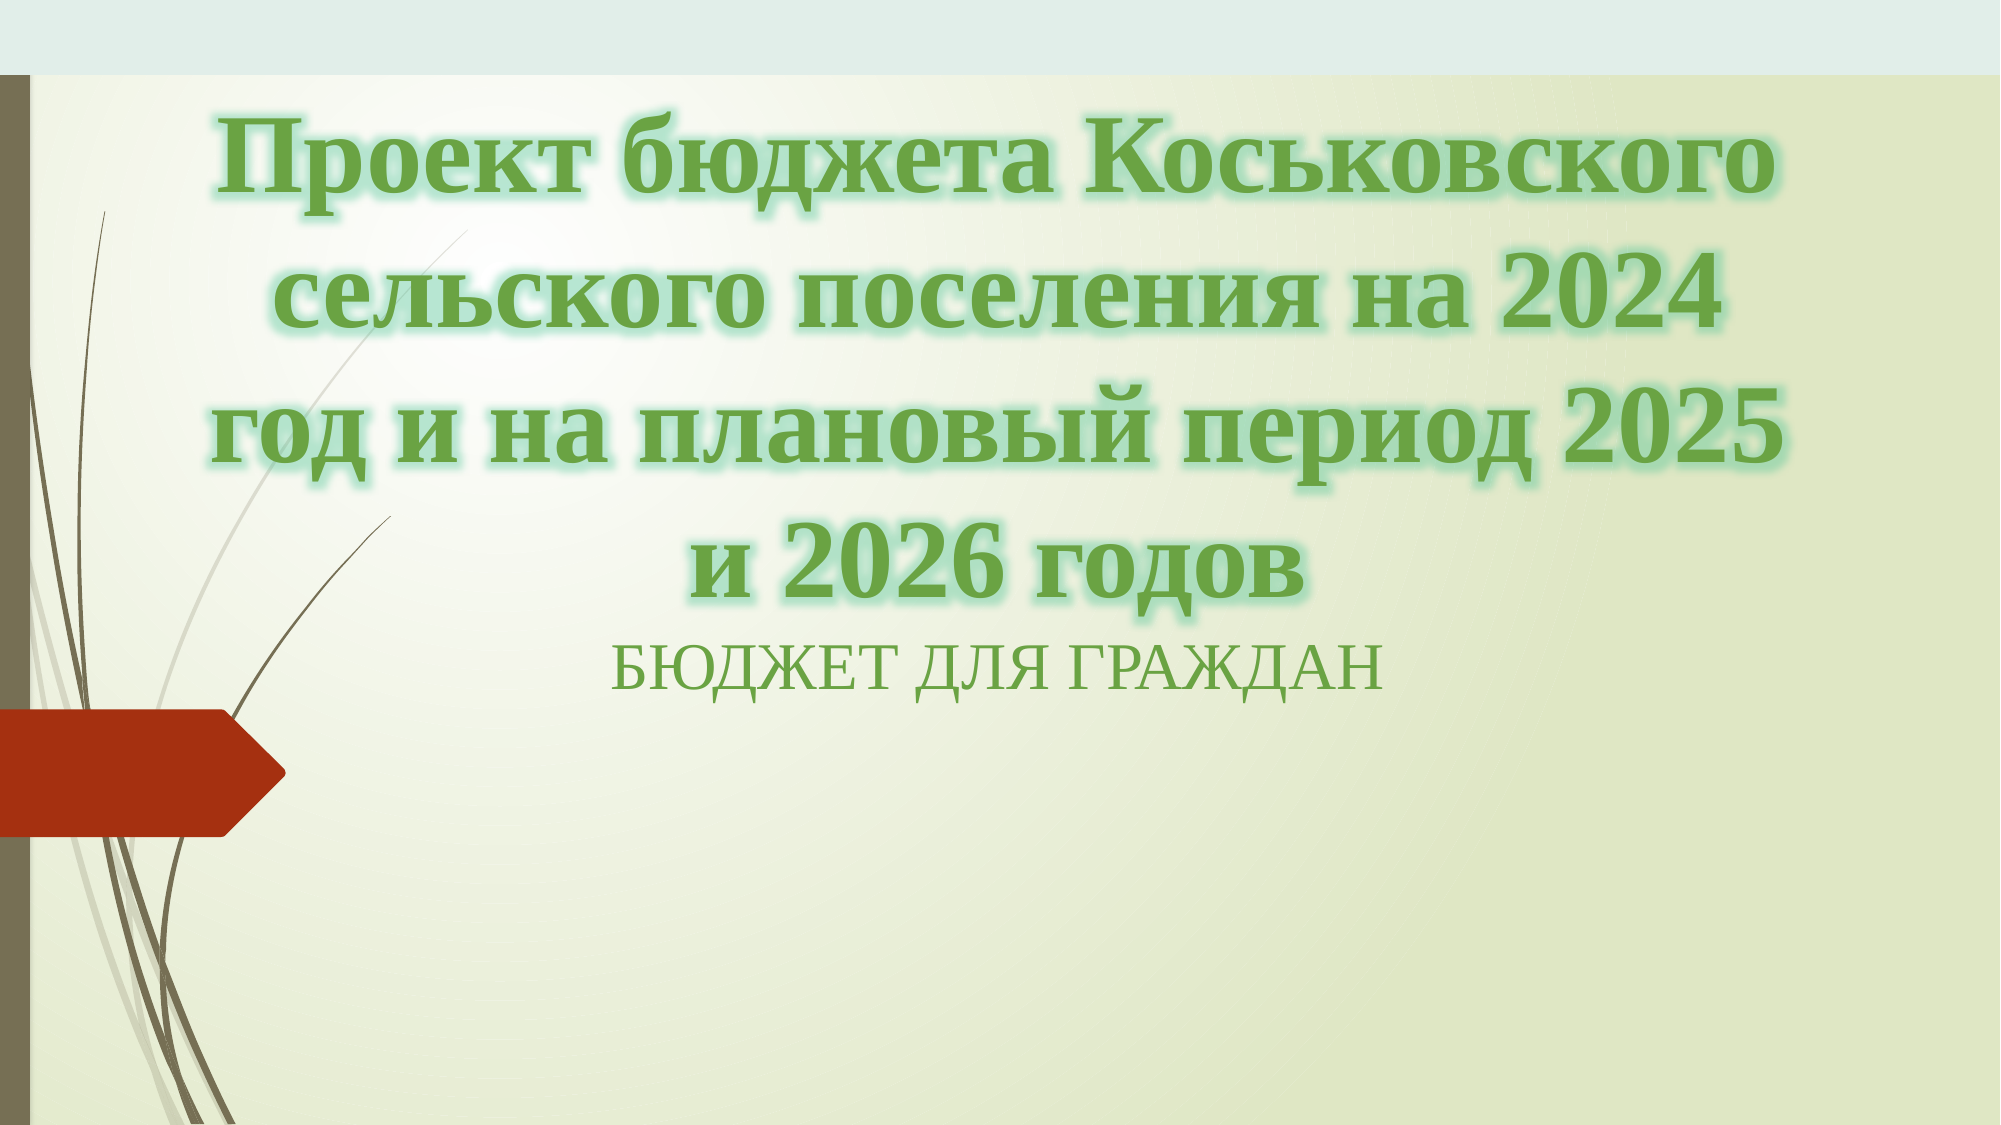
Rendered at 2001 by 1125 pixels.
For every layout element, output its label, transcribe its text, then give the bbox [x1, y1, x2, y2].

text_box БЮДЖЕТ ДЛЯ ГРАЖДАН [596, 615, 1401, 710]
text_box Проект бюджета Коськовского сельского поселения на 2024 год и на плановый период 2025 и 2026 годов [167, 75, 1830, 628]
text_box [0, 0, 2000, 75]
